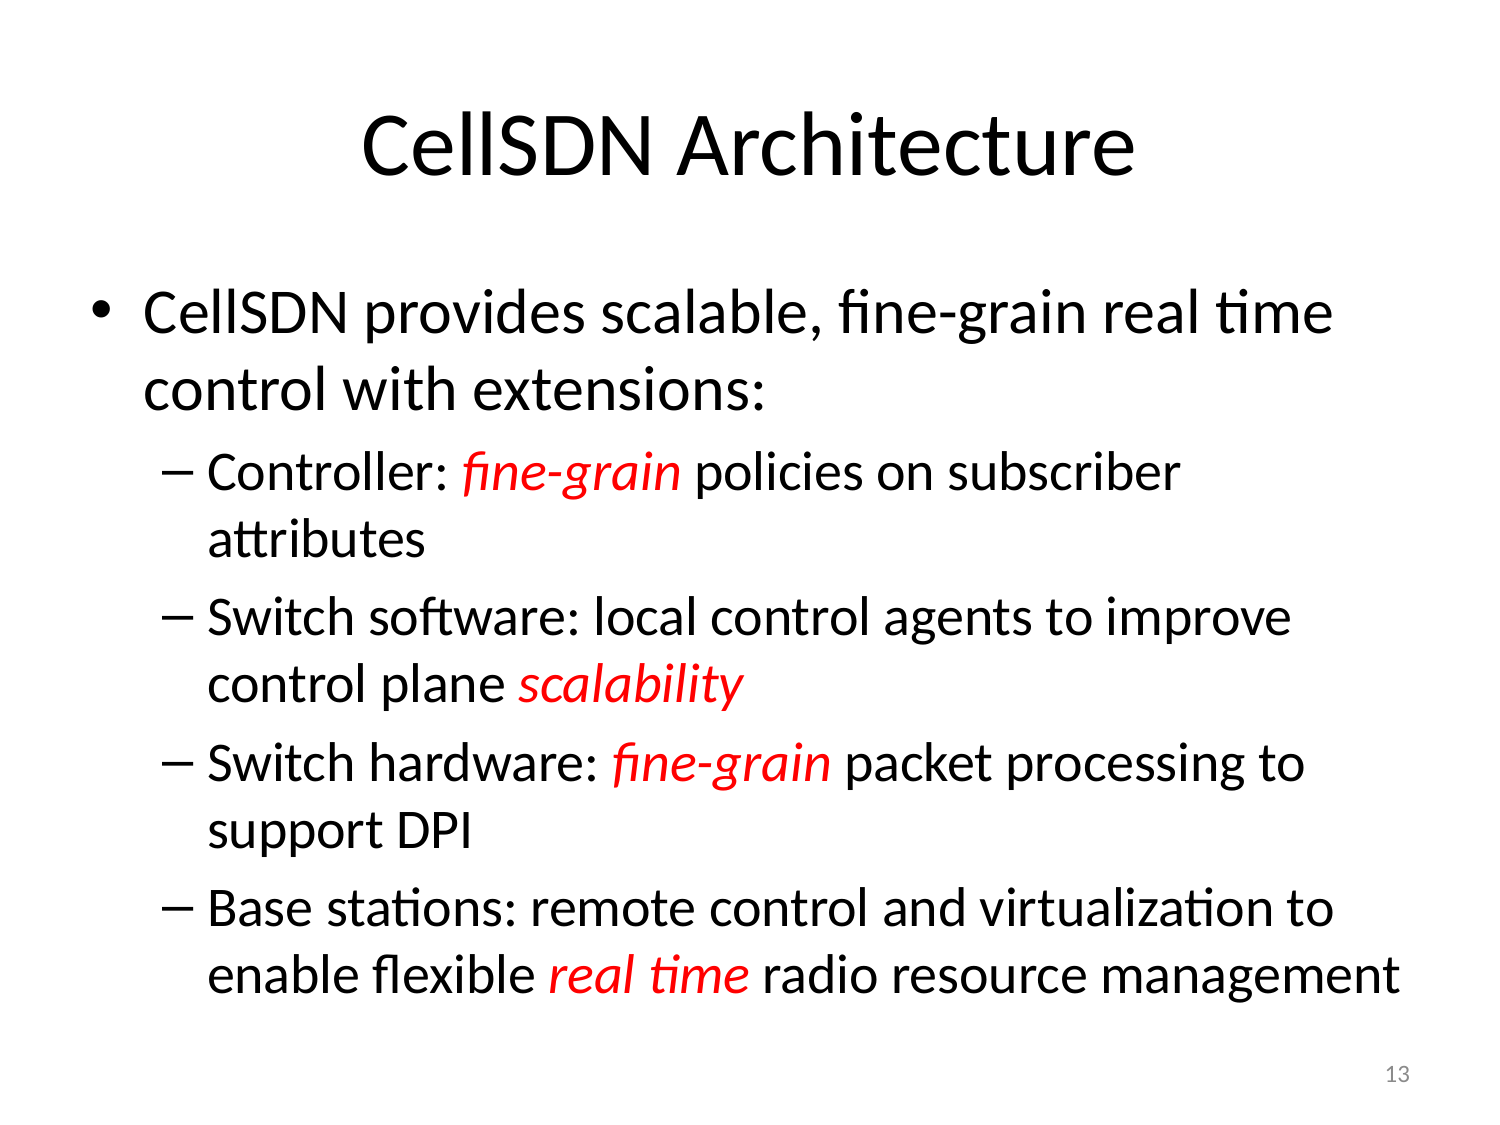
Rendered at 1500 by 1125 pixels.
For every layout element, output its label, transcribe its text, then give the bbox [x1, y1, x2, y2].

title CellSDN Architecture [75, 45, 1425, 233]
slide_number 13 [1074, 1042, 1425, 1103]
list CellSDN provides scalable, fine-grain real time control with extensions: Controller: fine-grain policies on subscriber attributes Switch software: local control agents to improve control plane scalability Switch hardware: fine-grain packet processing to support DPI Base stations: remote control and virtualization to enable flexible real time radio resource management [75, 262, 1425, 1060]
